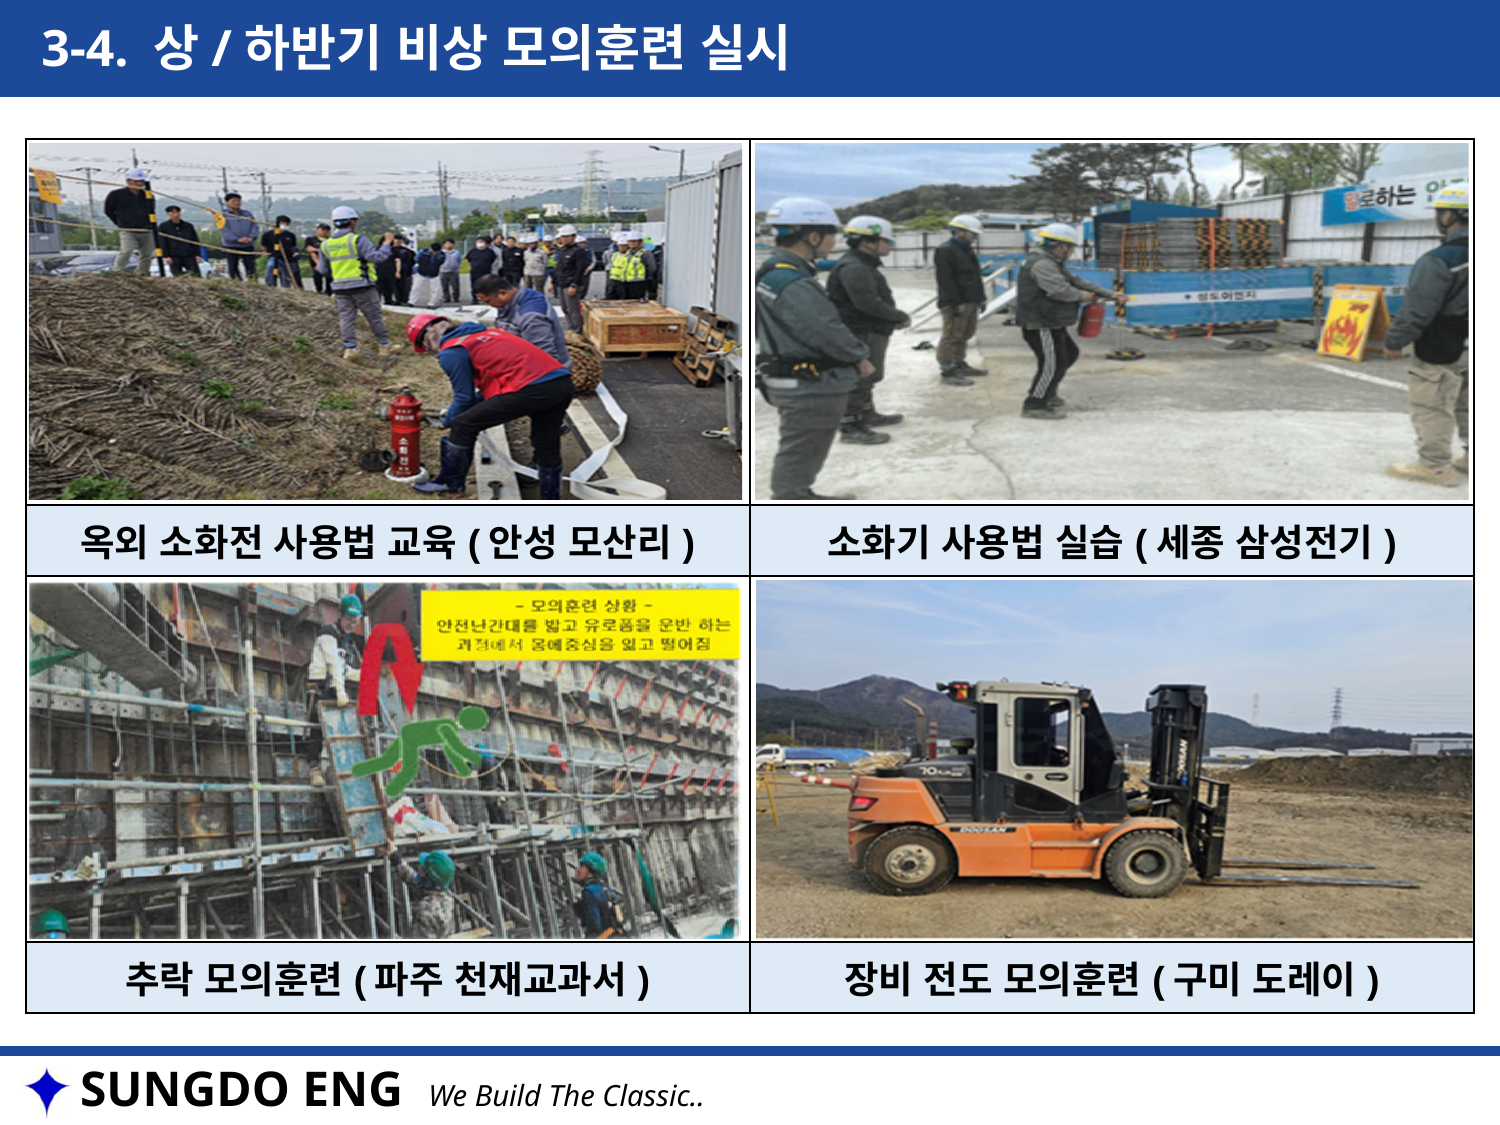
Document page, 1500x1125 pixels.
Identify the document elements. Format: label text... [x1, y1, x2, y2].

picture [756, 580, 1473, 939]
table_cell 장비 전도 모의훈련(구미 도레이) [751, 943, 1473, 1012]
picture [29, 582, 743, 939]
text_box 3-4. 상/하반기 비상 모의훈련 실시 [26, 9, 808, 85]
table_cell [751, 577, 1473, 941]
table_cell [27, 577, 749, 941]
table_cell 옥외 소화전 사용법 교육(안성 모산리) [27, 506, 749, 575]
picture [22, 1066, 72, 1119]
table_header [27, 140, 749, 504]
table_cell 소화기 사용법 실습(세종 삼성전기) [751, 506, 1473, 575]
picture [28, 143, 743, 500]
table_header [751, 140, 1473, 504]
table_cell 추락 모의훈련(파주 천재교과서) [27, 943, 749, 1012]
picture [755, 143, 1469, 500]
